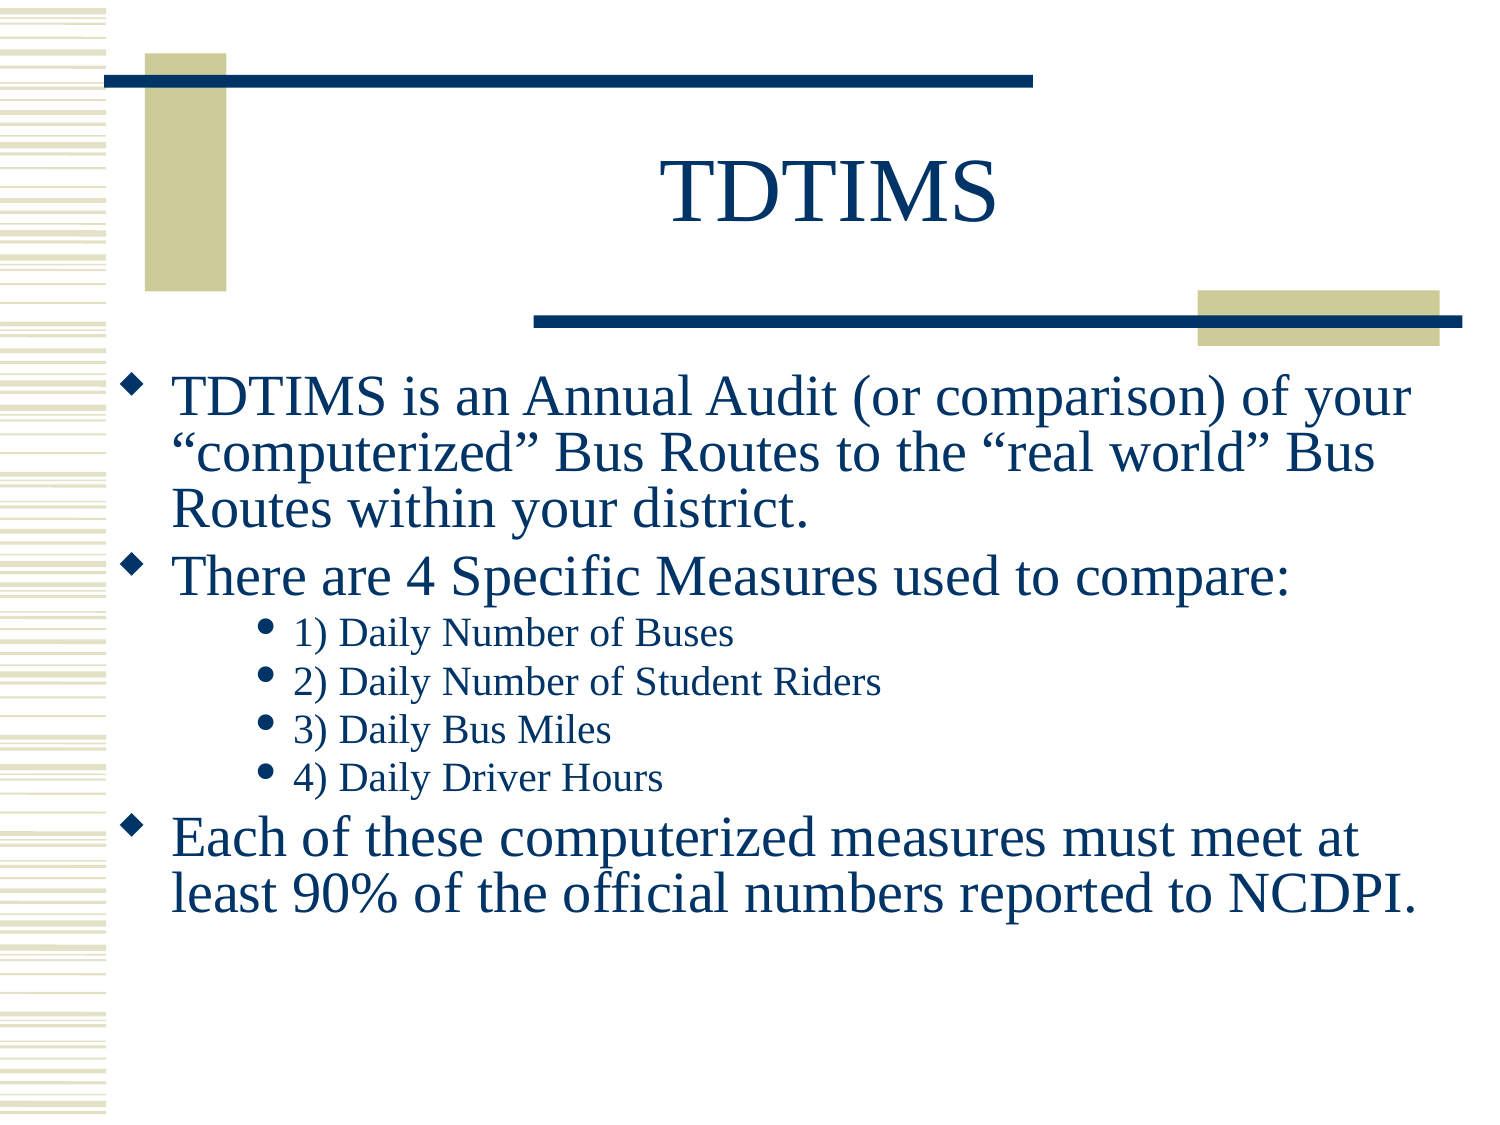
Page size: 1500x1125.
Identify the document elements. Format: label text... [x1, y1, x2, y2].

title TDTIMS [224, 99, 1436, 288]
list TDTIMS is an Annual Audit (or comparison) of your “computerized” Bus Routes to the “real world” Bus Routes within your district. There are 4 Specific Measures used to compare: 1) Daily Number of Buses 2) Daily Number of Student Riders 3) Daily Bus Miles 4) Daily Driver Hours Each of these computerized measures must meet at least 90% of the official numbers reported to NCDPI. [99, 363, 1439, 1001]
